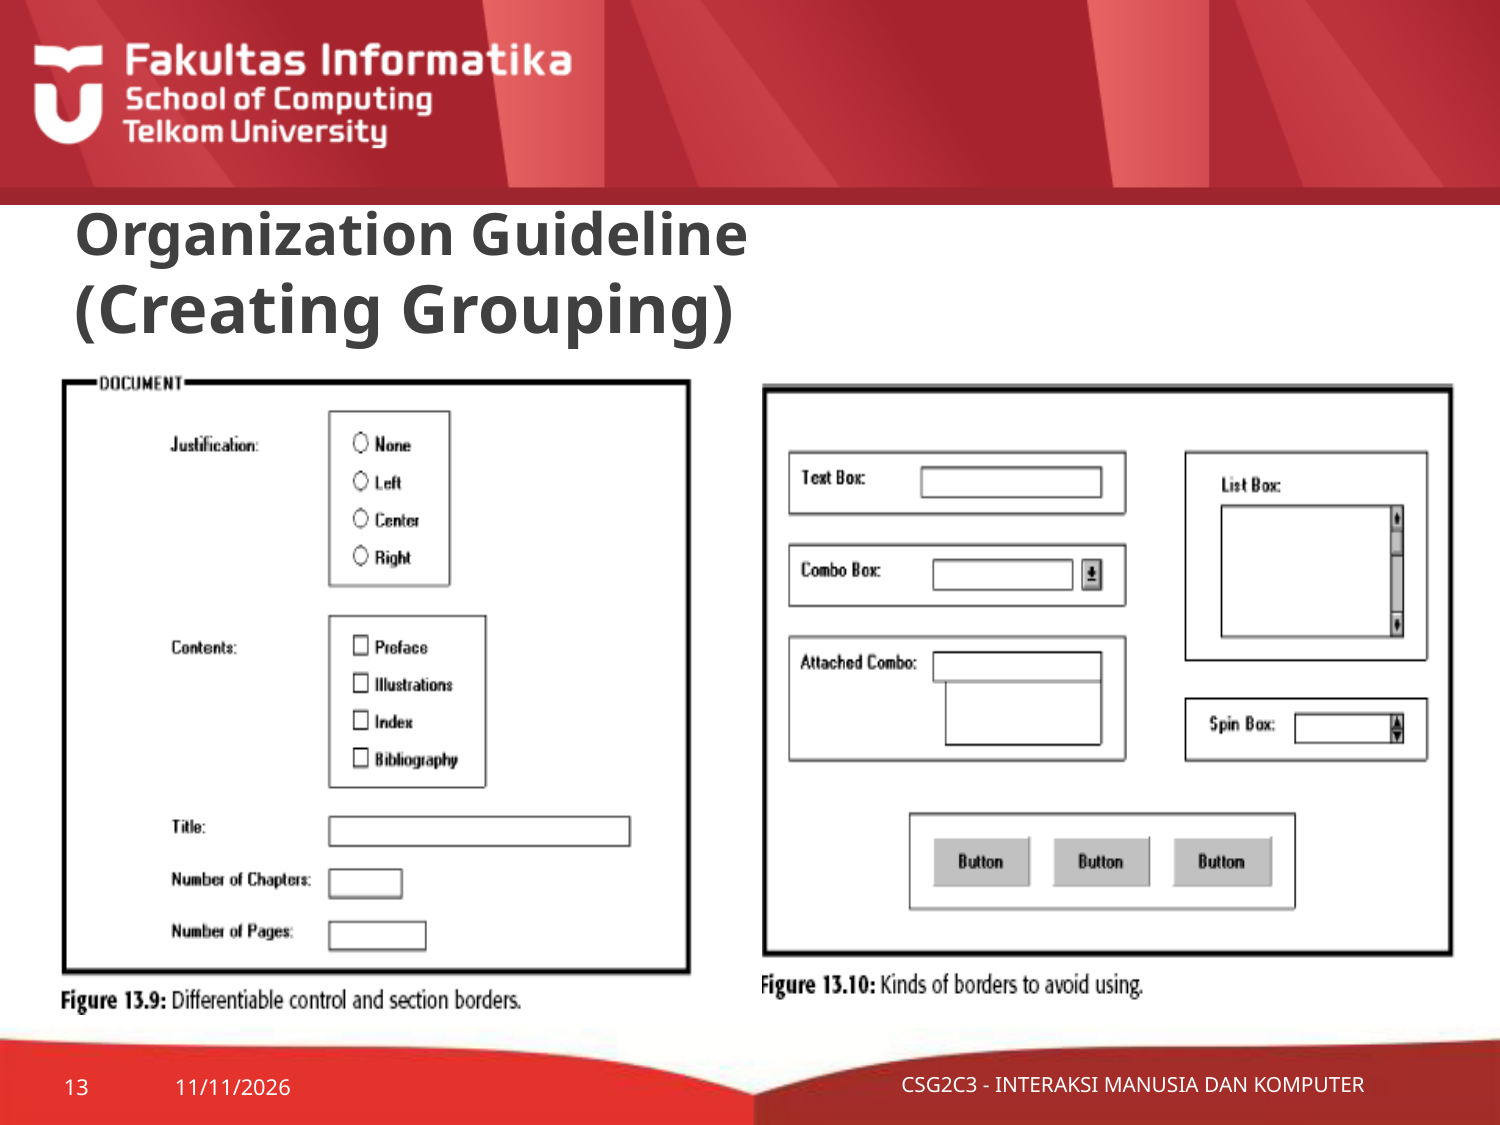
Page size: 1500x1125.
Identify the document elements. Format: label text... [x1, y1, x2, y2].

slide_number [174, 1058, 314, 1119]
title Organization Guideline (Creating Grouping) [59, 219, 1426, 325]
picture [762, 380, 1456, 1003]
slide_number 13 [63, 1058, 123, 1119]
footer CSG2C3 - INTERAKSI MANUSIA DAN KOMPUTER [886, 1064, 1450, 1125]
picture [59, 368, 704, 1015]
picture [0, 0, 1500, 205]
picture [0, 1024, 1500, 1125]
